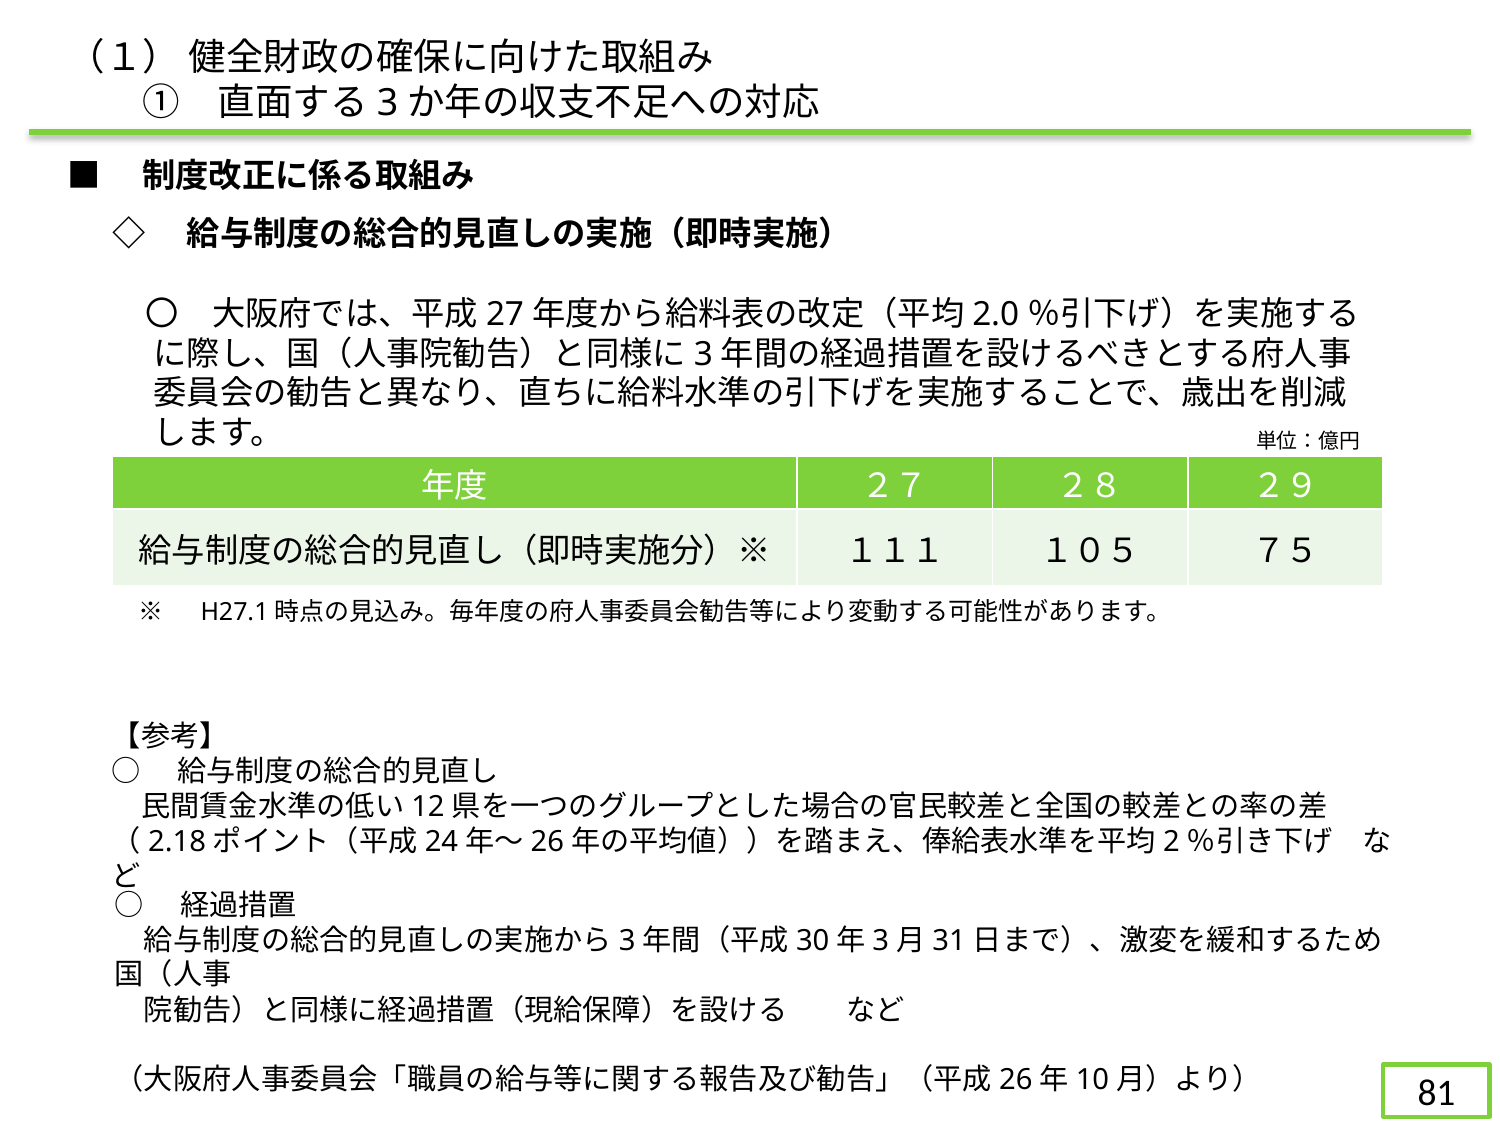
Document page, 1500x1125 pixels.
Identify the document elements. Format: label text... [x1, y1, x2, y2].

table_cell ７５ [1189, 510, 1382, 585]
table_header ２７ [798, 457, 992, 508]
table_header 年度 [113, 457, 796, 508]
table_header ２８ [993, 457, 1187, 508]
text_box 単位：億円 [1241, 420, 1375, 455]
table_cell １０５ [993, 510, 1187, 585]
text_box ■ 制度改正に係る取組み [53, 146, 628, 202]
text_box ◇ 給与制度の総合的見直しの実施（即時実施） 〇 大阪府では、平成27年度から給料表の改定（平均2.0％引下げ）を実施するに際し、国（人事院勧告）と同様に3年間の経過措置を設けるべきとする府人事委員会の勧告と異なり、直ちに給料水準の引下げを実施することで、歳出を削減します。 [96, 203, 1385, 529]
text_box （１） 健全財政の確保に向けた取組み ① 直面する3か年の収支不足への対応 [53, 26, 1388, 131]
table_header ２９ [1189, 457, 1382, 508]
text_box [96, 709, 1413, 1071]
table_cell 給与制度の総合的見直し（即時実施分）※ [113, 510, 796, 585]
text_box 80 [1381, 1062, 1492, 1119]
text_box ※ H27.1時点の見込み。毎年度の府人事委員会勧告等により変動する可能性があります。 [123, 587, 1325, 633]
table_cell １１１ [798, 510, 992, 585]
